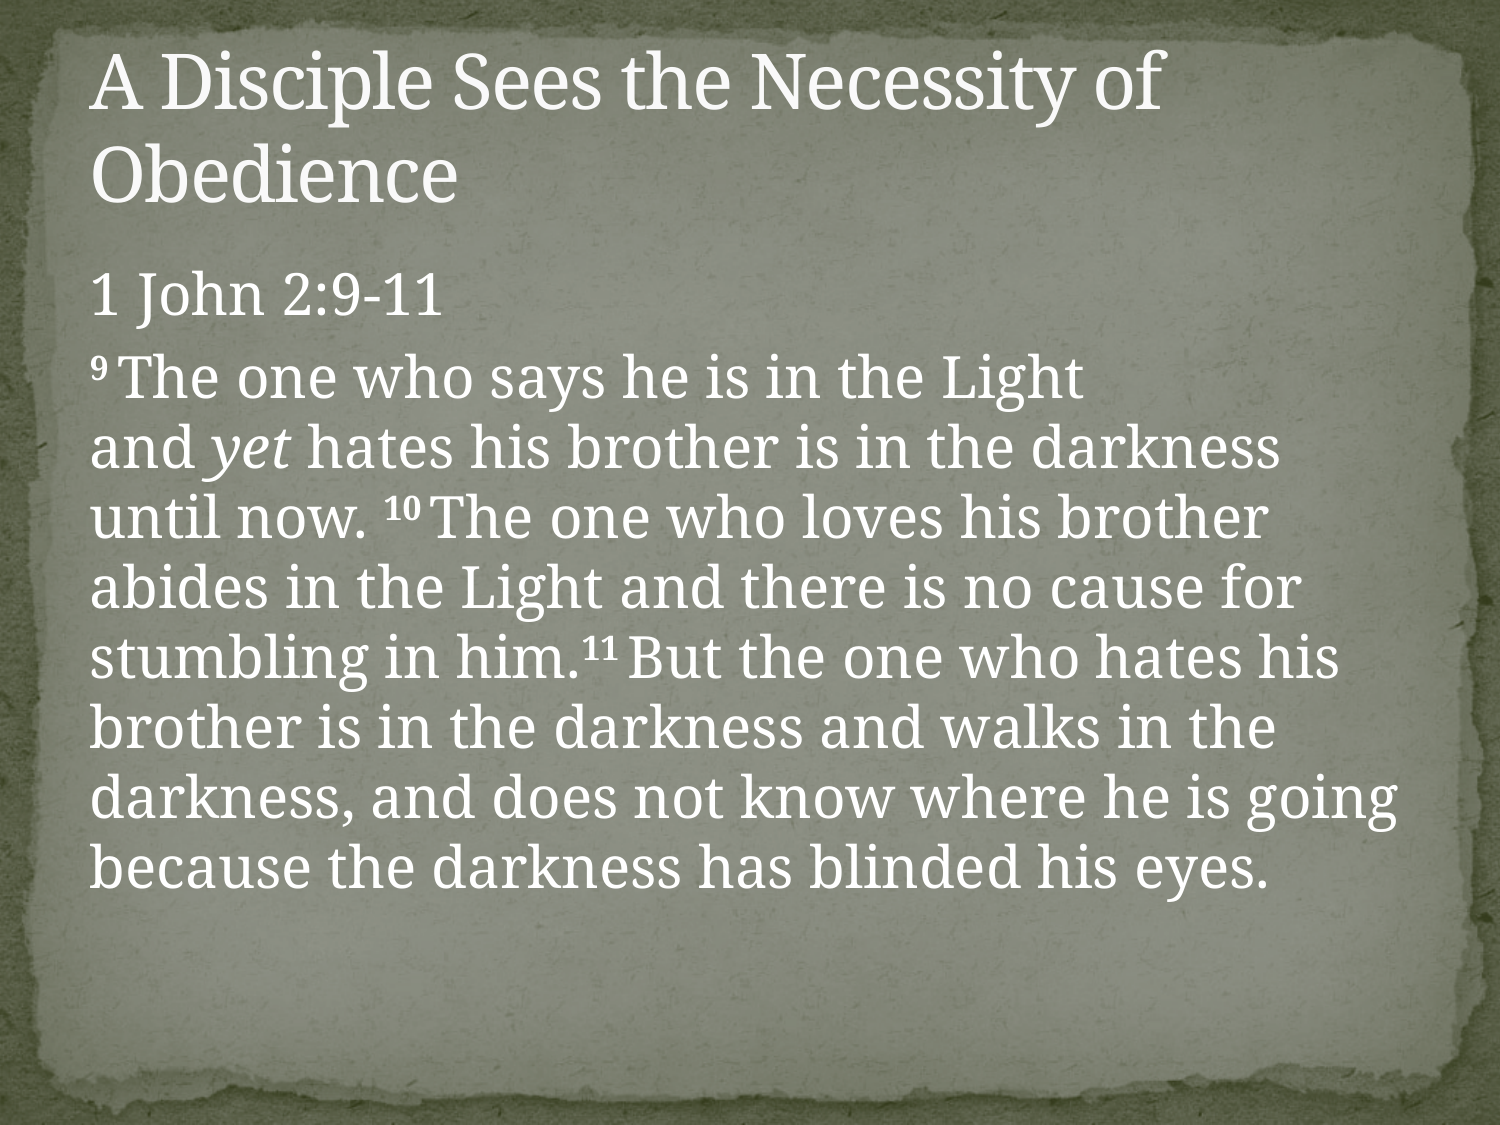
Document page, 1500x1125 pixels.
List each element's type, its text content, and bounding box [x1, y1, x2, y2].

list 1 John 2:9-11 9 The one who says he is in the Light and yet hates his brother is in the darkness until now. 10 The one who loves his brother abides in the Light and there is no cause for stumbling in him.11 But the one who hates his brother is in the darkness and walks in the darkness, and does not know where he is going because the darkness has blinded his eyes. [75, 249, 1425, 1000]
title A Disciple Sees the Necessity of Obedience [74, 24, 1425, 225]
